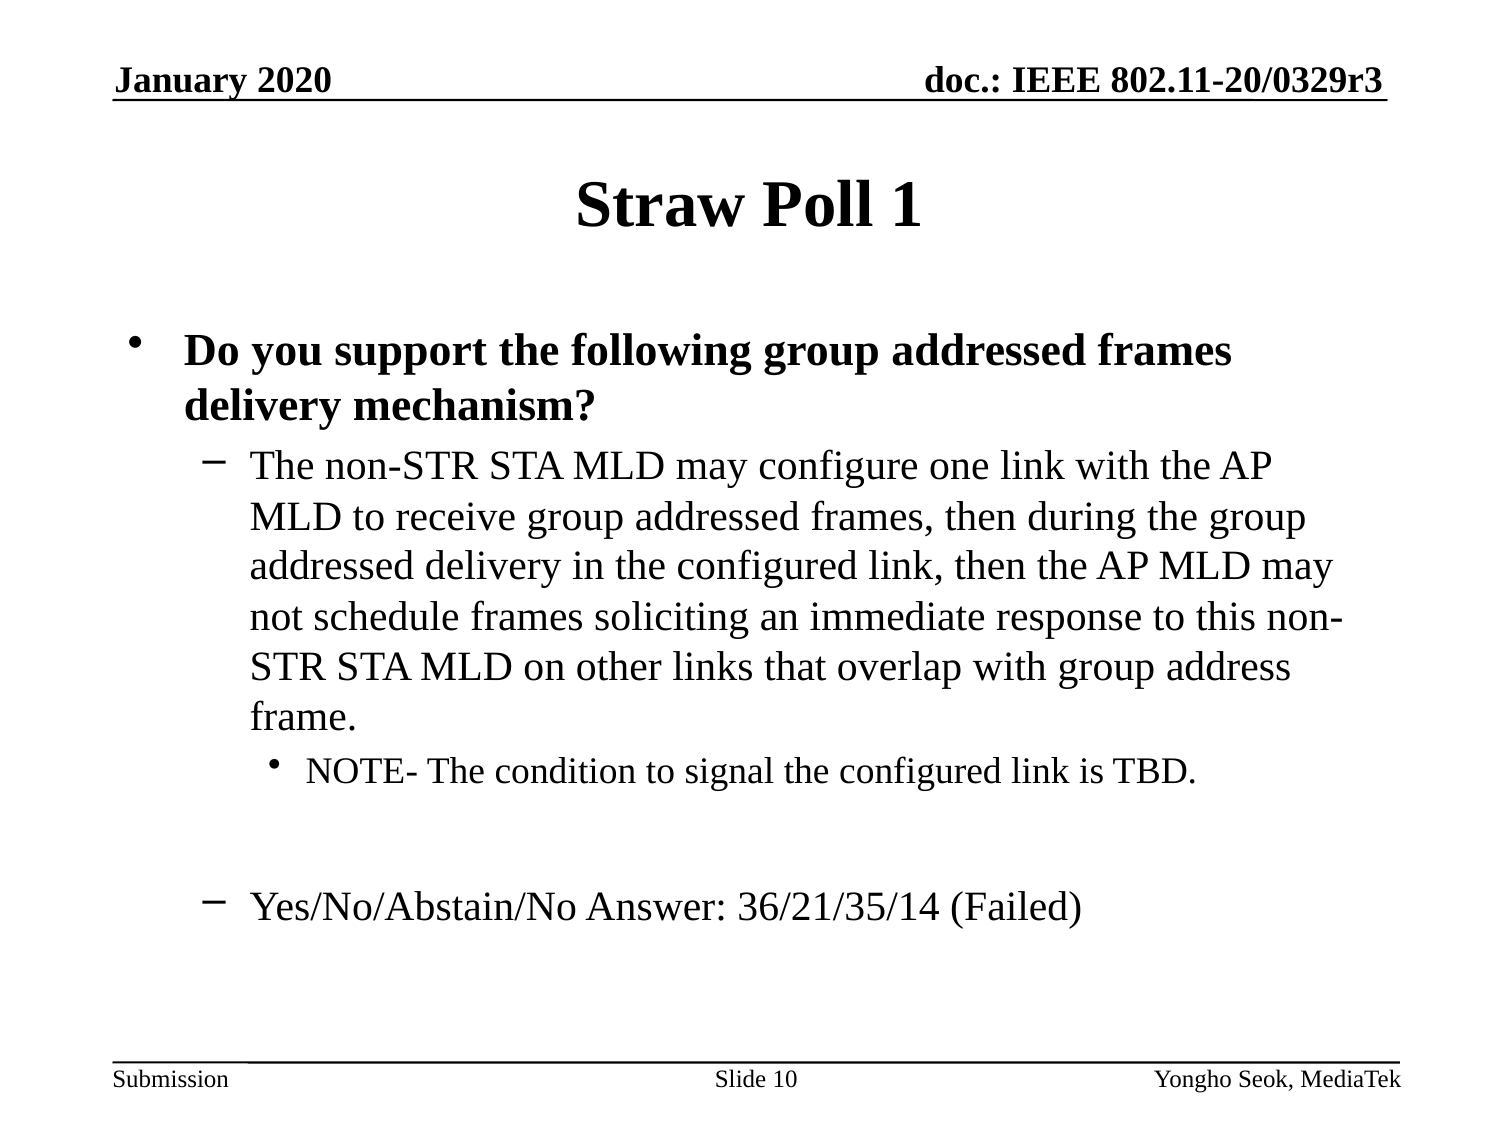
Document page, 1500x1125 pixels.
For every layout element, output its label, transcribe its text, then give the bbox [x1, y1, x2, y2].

title Straw Poll 1 [0, 112, 1500, 288]
slide_number Slide 10 [712, 1061, 800, 1093]
footer Yongho Seok, MediaTek [1150, 1061, 1402, 1093]
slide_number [114, 54, 335, 101]
list Do you support the following group addressed frames delivery mechanism? The non-STR STA MLD may configure one link with the AP MLD to receive group addressed frames, then during the group addressed delivery in the configured link, then the AP MLD may not schedule frames soliciting an immediate response to this non-STR STA MLD on other links that overlap with group address frame. NOTE- The condition to signal the configured link is TBD. Yes/No/Abstain/No Answer: 36/21/35/14 (Failed) [112, 312, 1388, 988]
